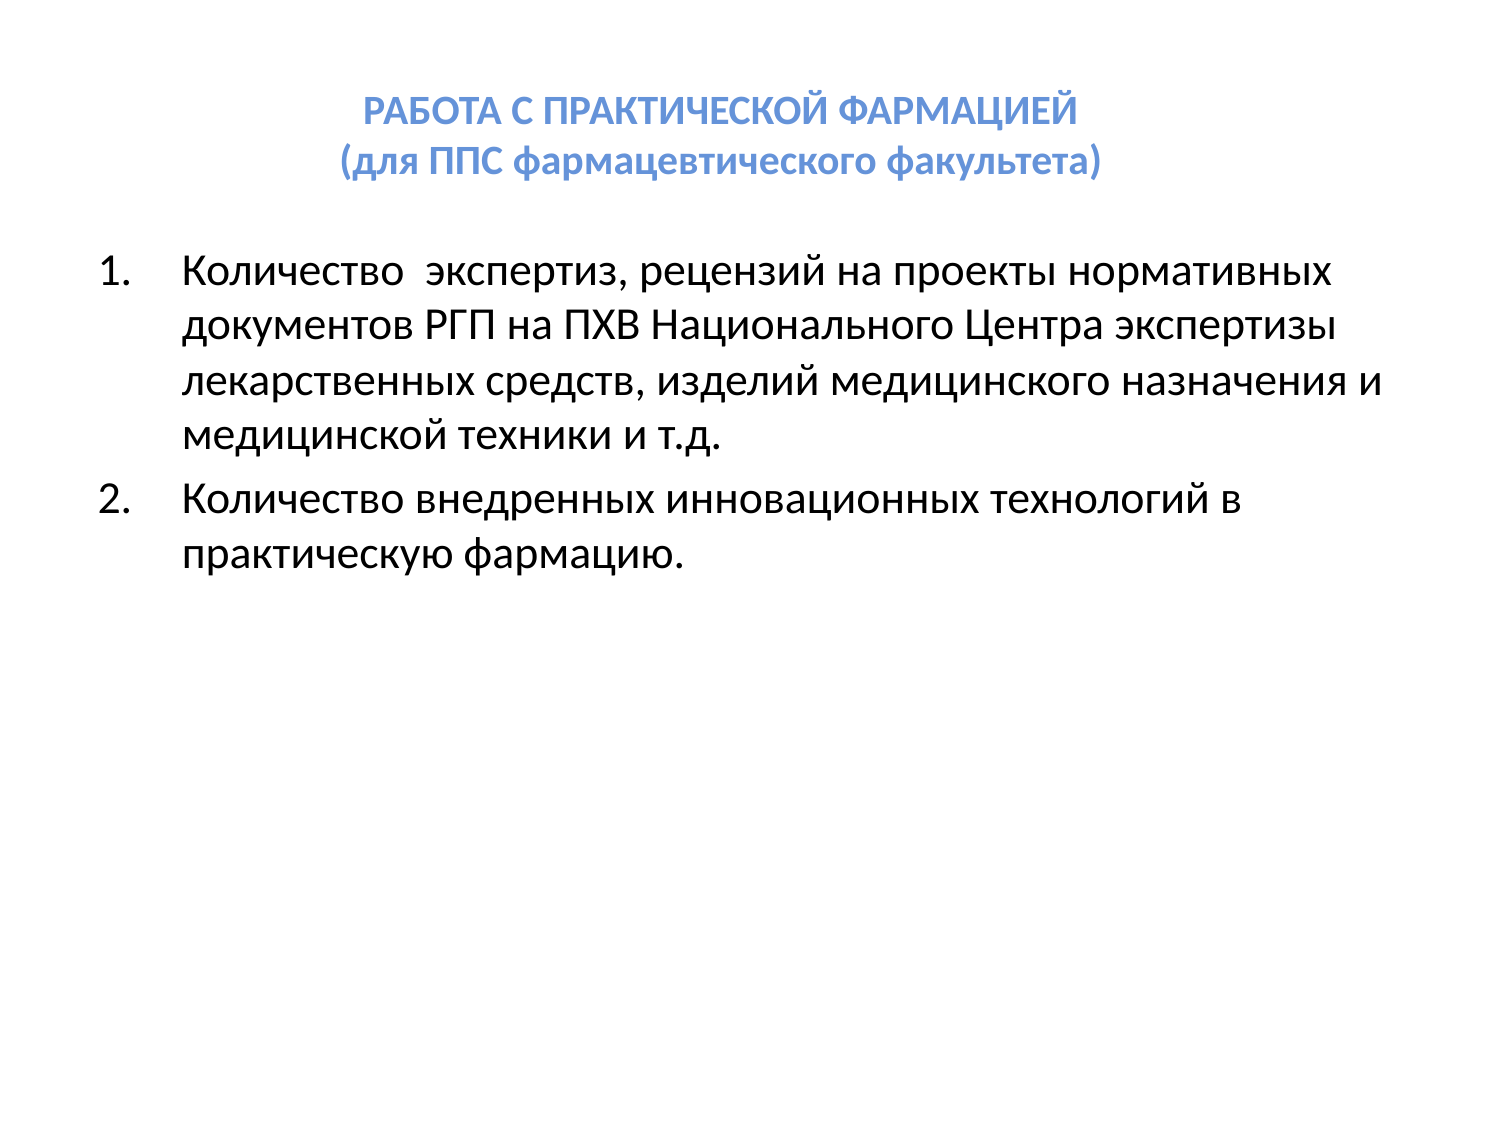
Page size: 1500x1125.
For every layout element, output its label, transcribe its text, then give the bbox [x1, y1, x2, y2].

list Количество экспертиз, рецензий на проекты нормативных документов РГП на ПХВ Национального Центра экспертизы лекарственных средств, изделий медицинского назначения и медицинской техники и т.д. Количество внедренных инновационных технологий в практическую фармацию. [82, 231, 1425, 774]
title РАБОТА С ПРАКТИЧЕСКОЙ ФАРМАЦИЕЙ (для ППС фармацевтического факультета) [75, 45, 1376, 220]
